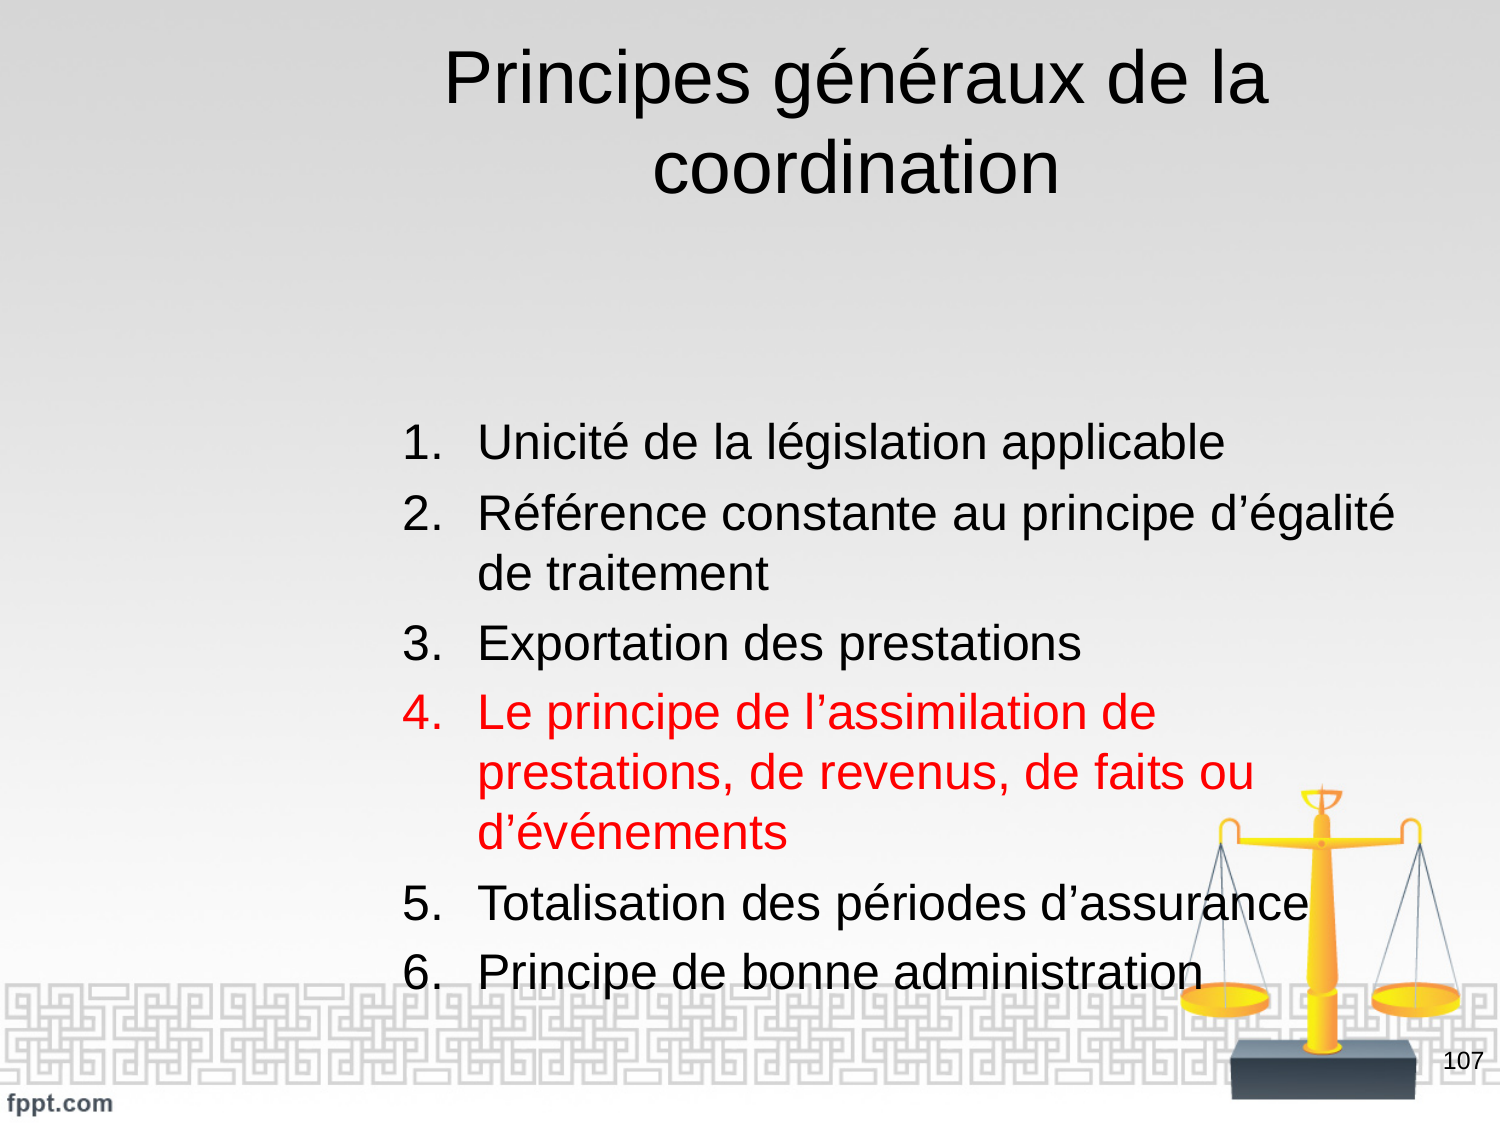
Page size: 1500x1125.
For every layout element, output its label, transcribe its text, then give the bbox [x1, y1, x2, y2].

slide_number 107 [1149, 1042, 1500, 1103]
list Unicité de la législation applicable Référence constante au principe d’égalité de traitement Exportation des prestations Le principe de l’assimilation de prestations, de revenus, de faits ou d’événements Totalisation des périodes d’assurance Principe de bonne administration [275, 262, 1438, 1000]
picture [0, 0, 1500, 1125]
title Principes généraux de la coordination [275, 37, 1438, 200]
